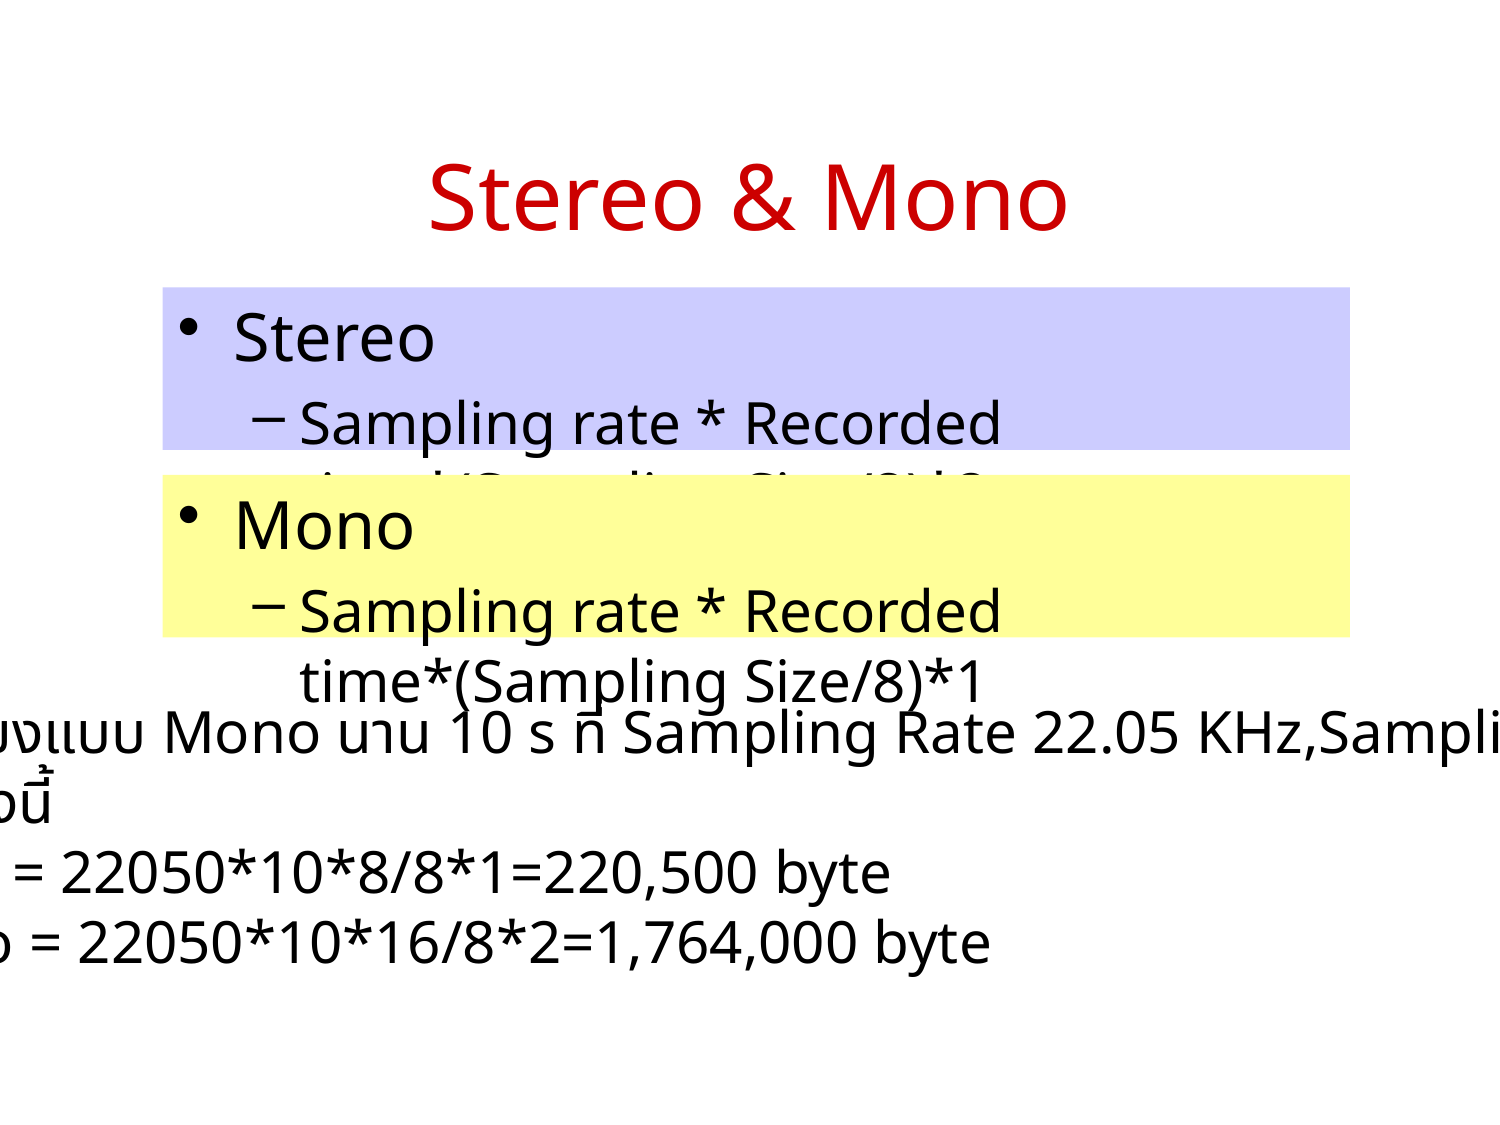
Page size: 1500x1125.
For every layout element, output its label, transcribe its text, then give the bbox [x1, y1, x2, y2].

title Stereo & Mono [112, 99, 1388, 288]
list Mono Sampling rate * Recorded time*(Sampling Size/8)*1 [162, 474, 1351, 638]
list Stereo Sampling rate * Recorded time*(Sampling Size/8)*2 [162, 287, 1351, 451]
text_box เช่น บันทึกเสียงแบบ Mono นาน 10 s ที่ Sampling Rate 22.05 KHz,Sampling Size 8 bit จะคำนวนได้ดังนี้ Mono = 22050*10*8/8*1=220,500 byte Stereo = 22050*10*16/8*2=1,764,000 byte [0, 687, 1500, 1053]
